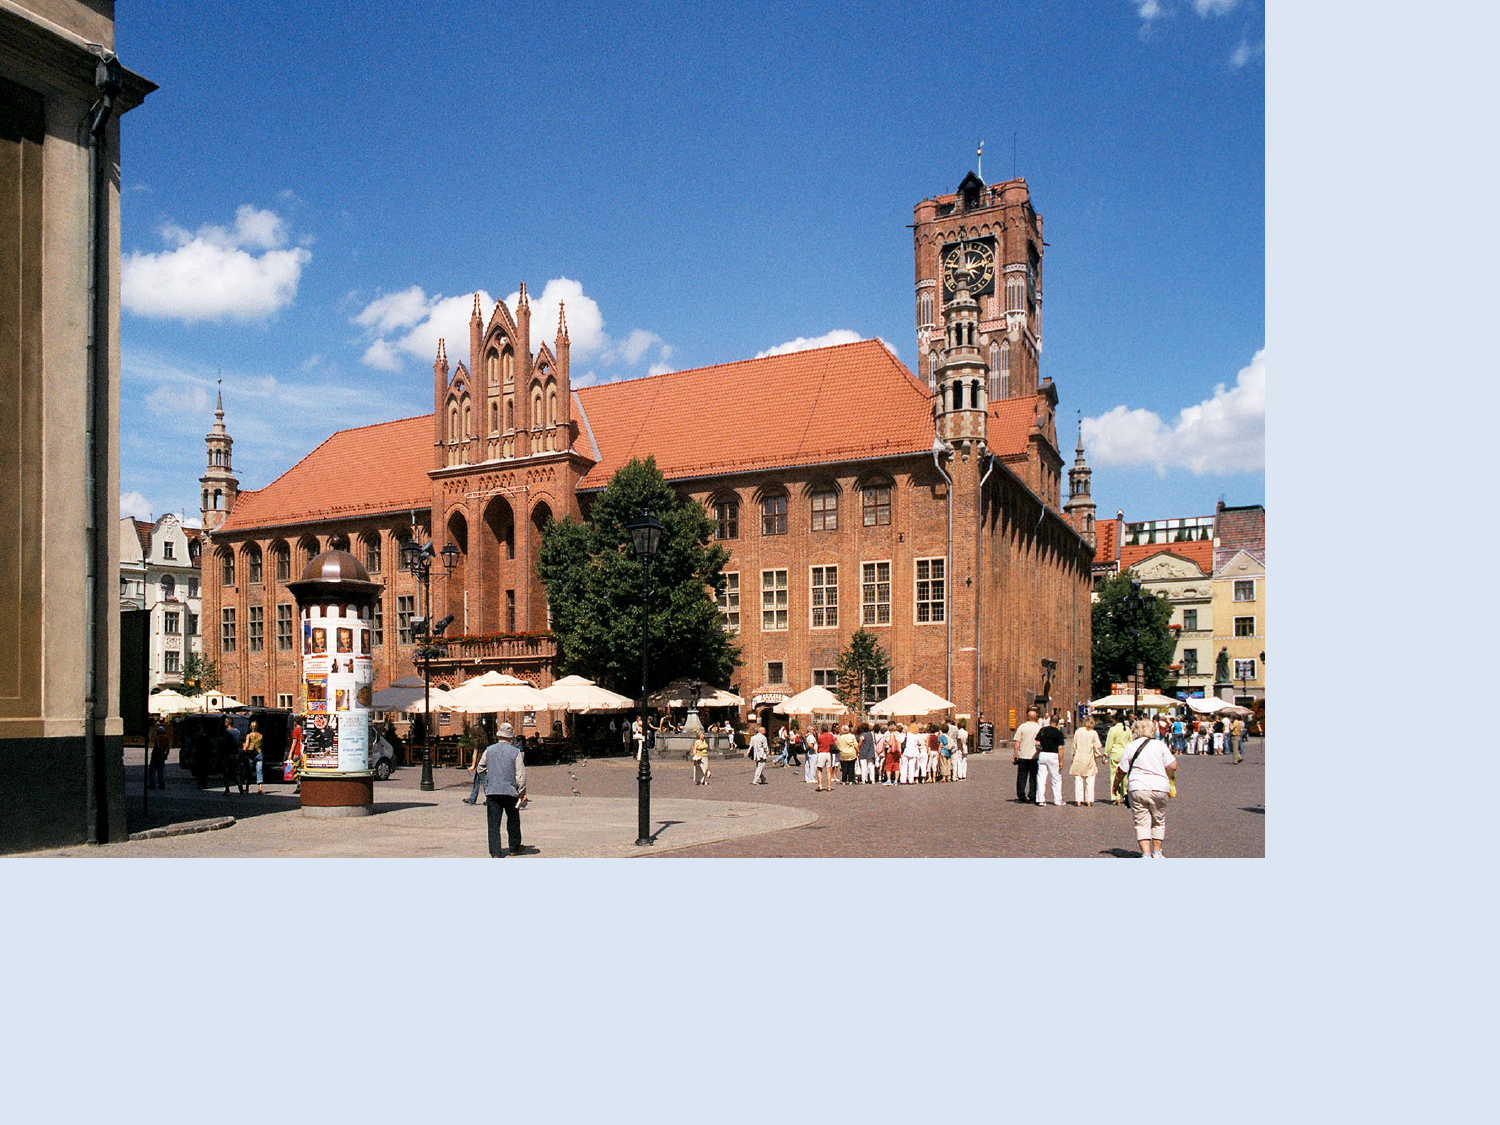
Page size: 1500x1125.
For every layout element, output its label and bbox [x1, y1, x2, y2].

picture [0, 0, 1265, 859]
